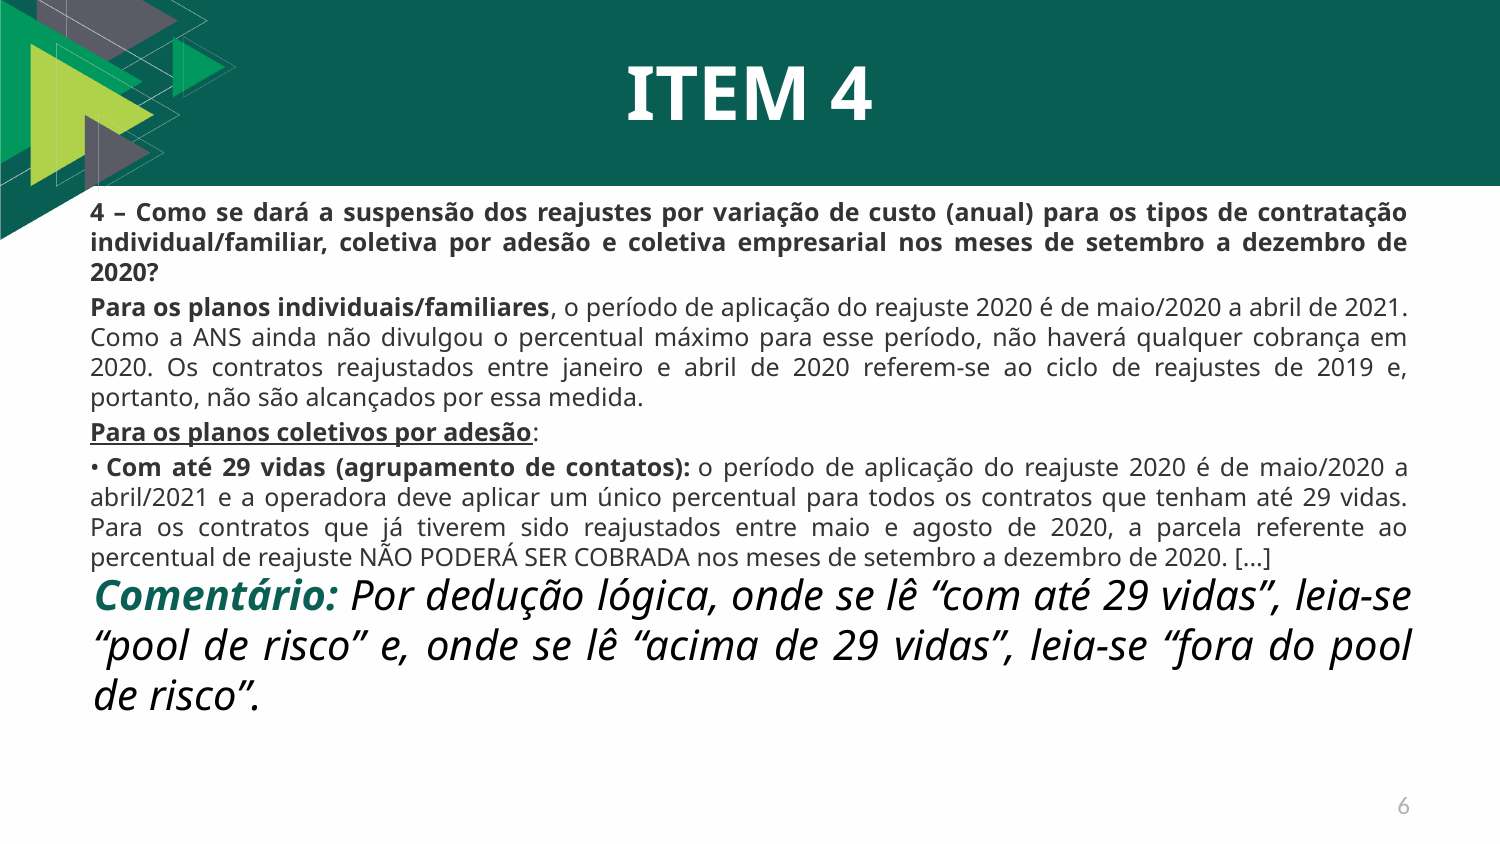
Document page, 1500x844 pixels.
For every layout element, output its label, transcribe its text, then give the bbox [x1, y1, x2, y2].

slide_number 6 [1074, 805, 1425, 827]
picture [0, 0, 1500, 844]
text_box Comentário: Por dedução lógica, onde se lê “com até 29 vidas”, leia-se “pool de risco” e, onde se lê “acima de 29 vidas”, leia-se “fora do pool de risco”. [78, 561, 1429, 805]
title ITEM 4 [75, 20, 1425, 161]
list 4 – Como se dará a suspensão dos reajustes por variação de custo (anual) para os tipos de contratação individual/familiar, coletiva por adesão e coletiva empresarial nos meses de setembro a dezembro de 2020? Para os planos individuais/familiares, o período de aplicação do reajuste 2020 é de maio/2020 a abril de 2021. Como a ANS ainda não divulgou o percentual máximo para esse período, não haverá qualquer cobrança em 2020. Os contratos reajustados entre janeiro e abril de 2020 referem-se ao ciclo de reajustes de 2019 e, portanto, não são alcançados por essa medida. Para os planos coletivos por adesão: • Com até 29 vidas (agrupamento de contatos): o período de aplicação do reajuste 2020 é de maio/2020 a abril/2021 e a operadora deve aplicar um único percentual para todos os contratos que tenham até 29 vidas. Para os contratos que já tiverem sido reajustados entre maio e agosto de 2020, a parcela referente ao percentual de reajuste NÃO PODERÁ SER COBRADA nos meses de setembro a dezembro de 2020. [...] [75, 189, 1425, 569]
